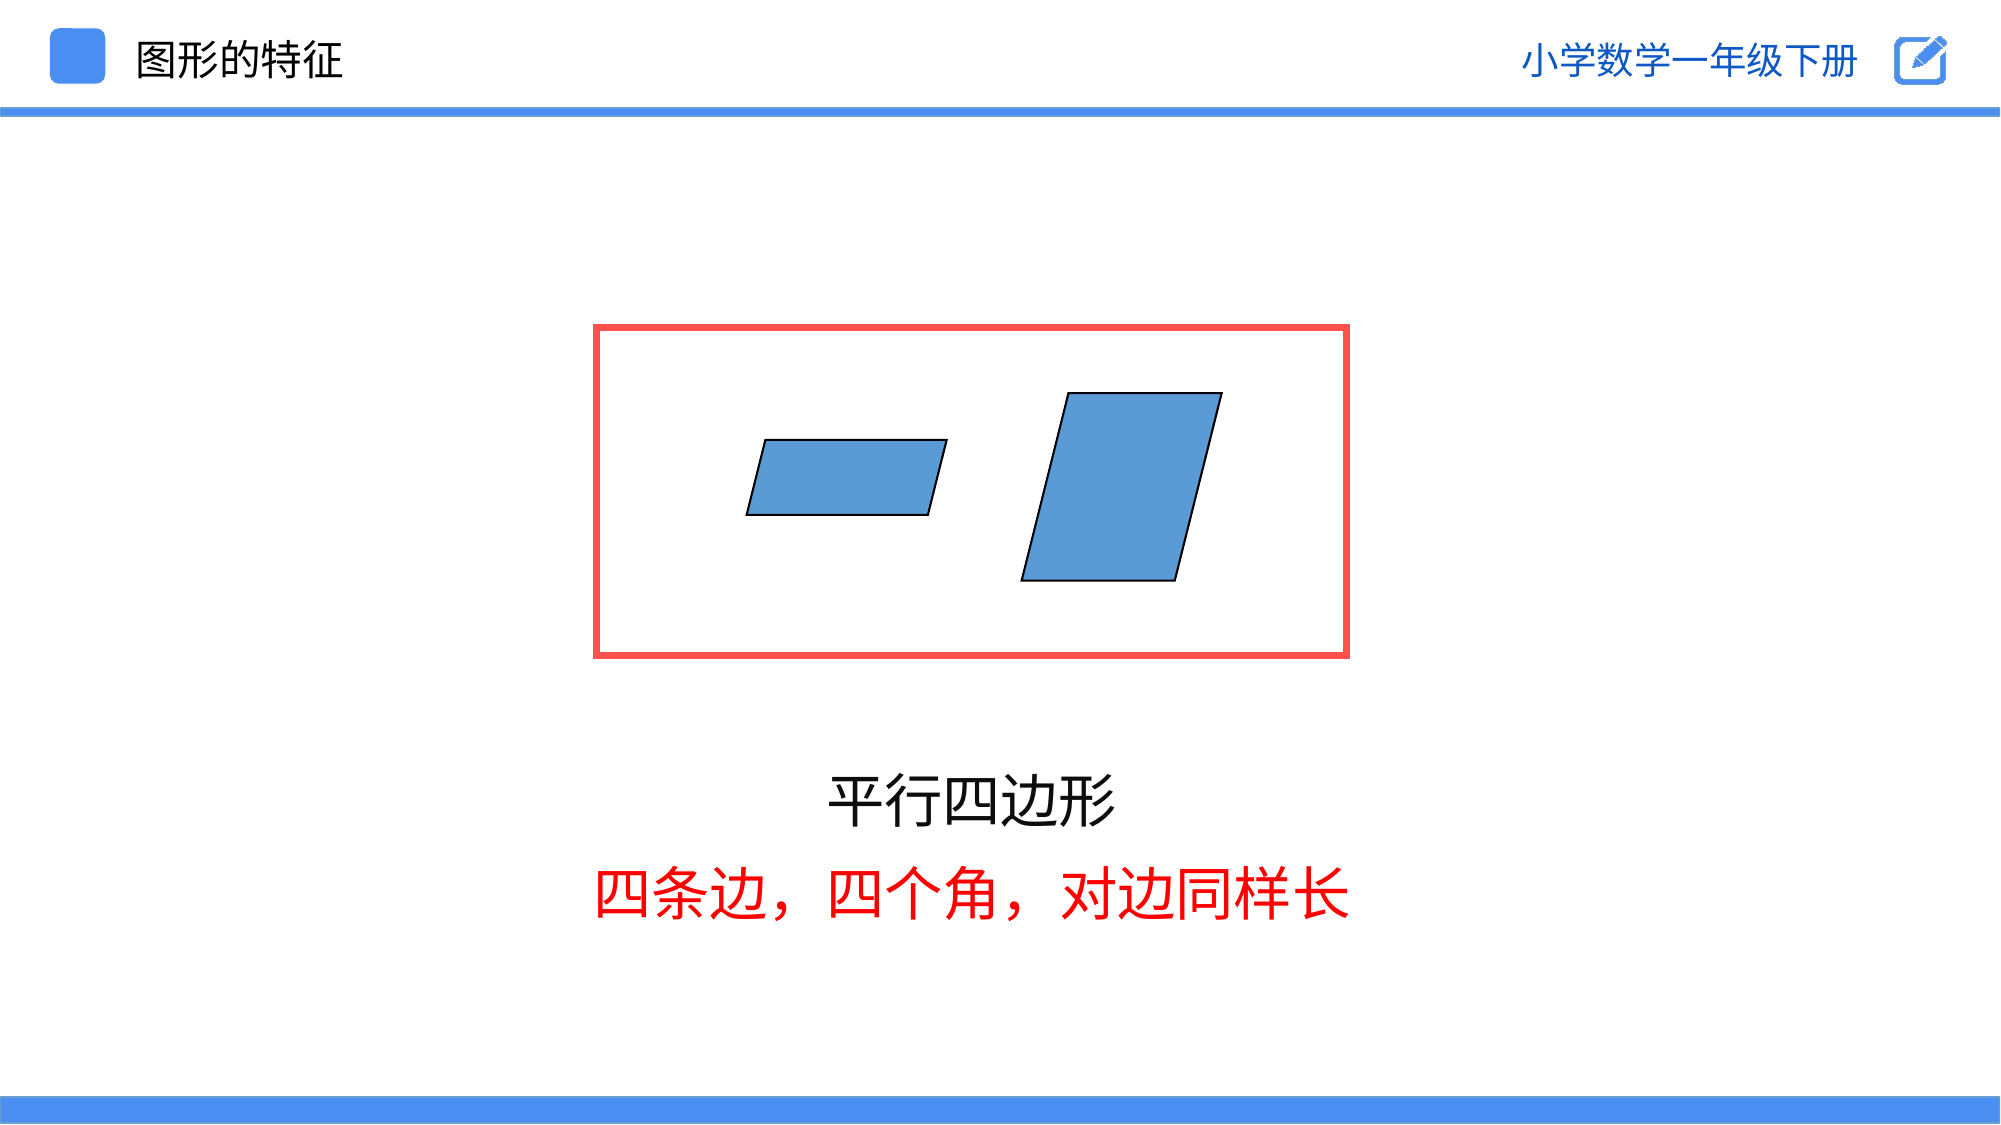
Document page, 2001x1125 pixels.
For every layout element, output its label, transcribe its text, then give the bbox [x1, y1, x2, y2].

text_box [596, 327, 1347, 656]
text_box [1021, 393, 1222, 581]
text_box 平行四边形 [795, 756, 1149, 842]
text_box 图形的特征 [120, 26, 360, 92]
text_box 四条边，四个角，对边同样长 [552, 849, 1391, 935]
text_box [746, 439, 947, 515]
